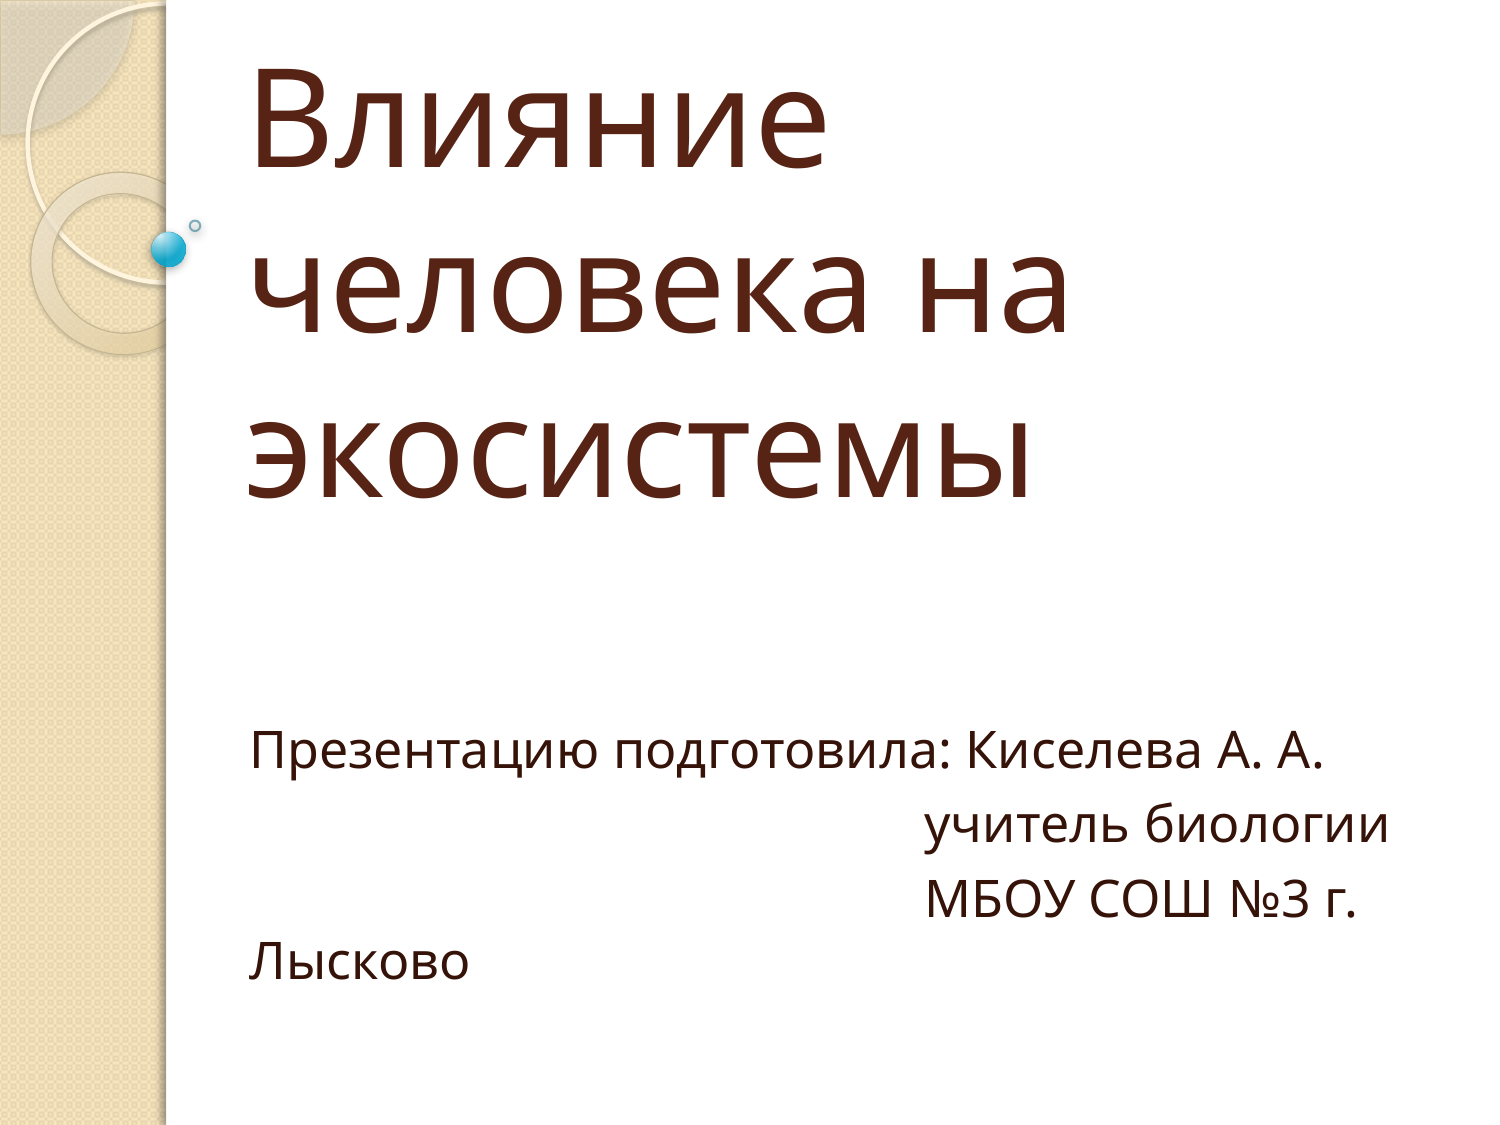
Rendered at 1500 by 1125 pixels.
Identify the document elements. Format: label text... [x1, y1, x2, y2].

subtitle Презентацию подготовила: Киселева А. А. учитель биологии МБОУ СОШ №3 г. Лысково [230, 716, 1446, 1004]
title Влияние человека на экосистемы [230, 456, 1446, 698]
